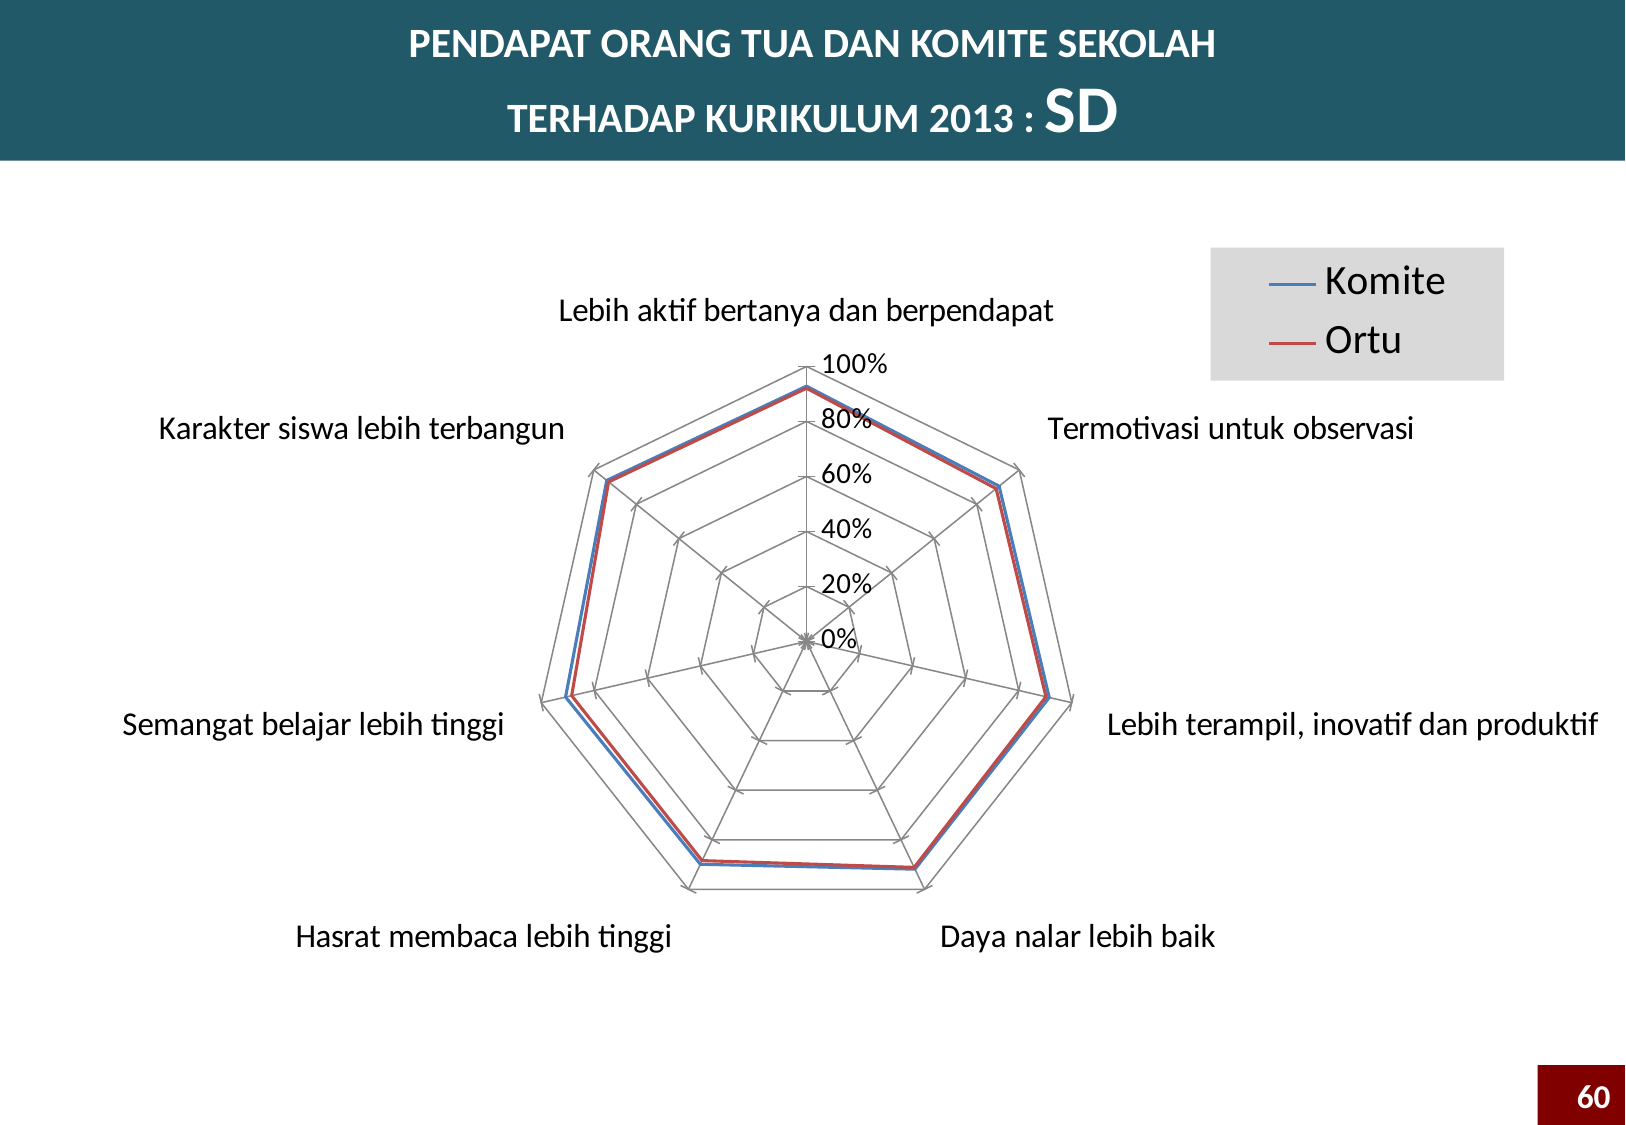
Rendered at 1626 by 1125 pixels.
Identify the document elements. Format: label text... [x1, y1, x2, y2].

text_box PENDAPAT ORANG TUA DAN KOMITE SEKOLAH TERHADAP KURIKULUM 2013 : SD [0, 0, 1625, 161]
chart [32, 172, 1605, 1066]
text_box 60 [1537, 1065, 1625, 1125]
